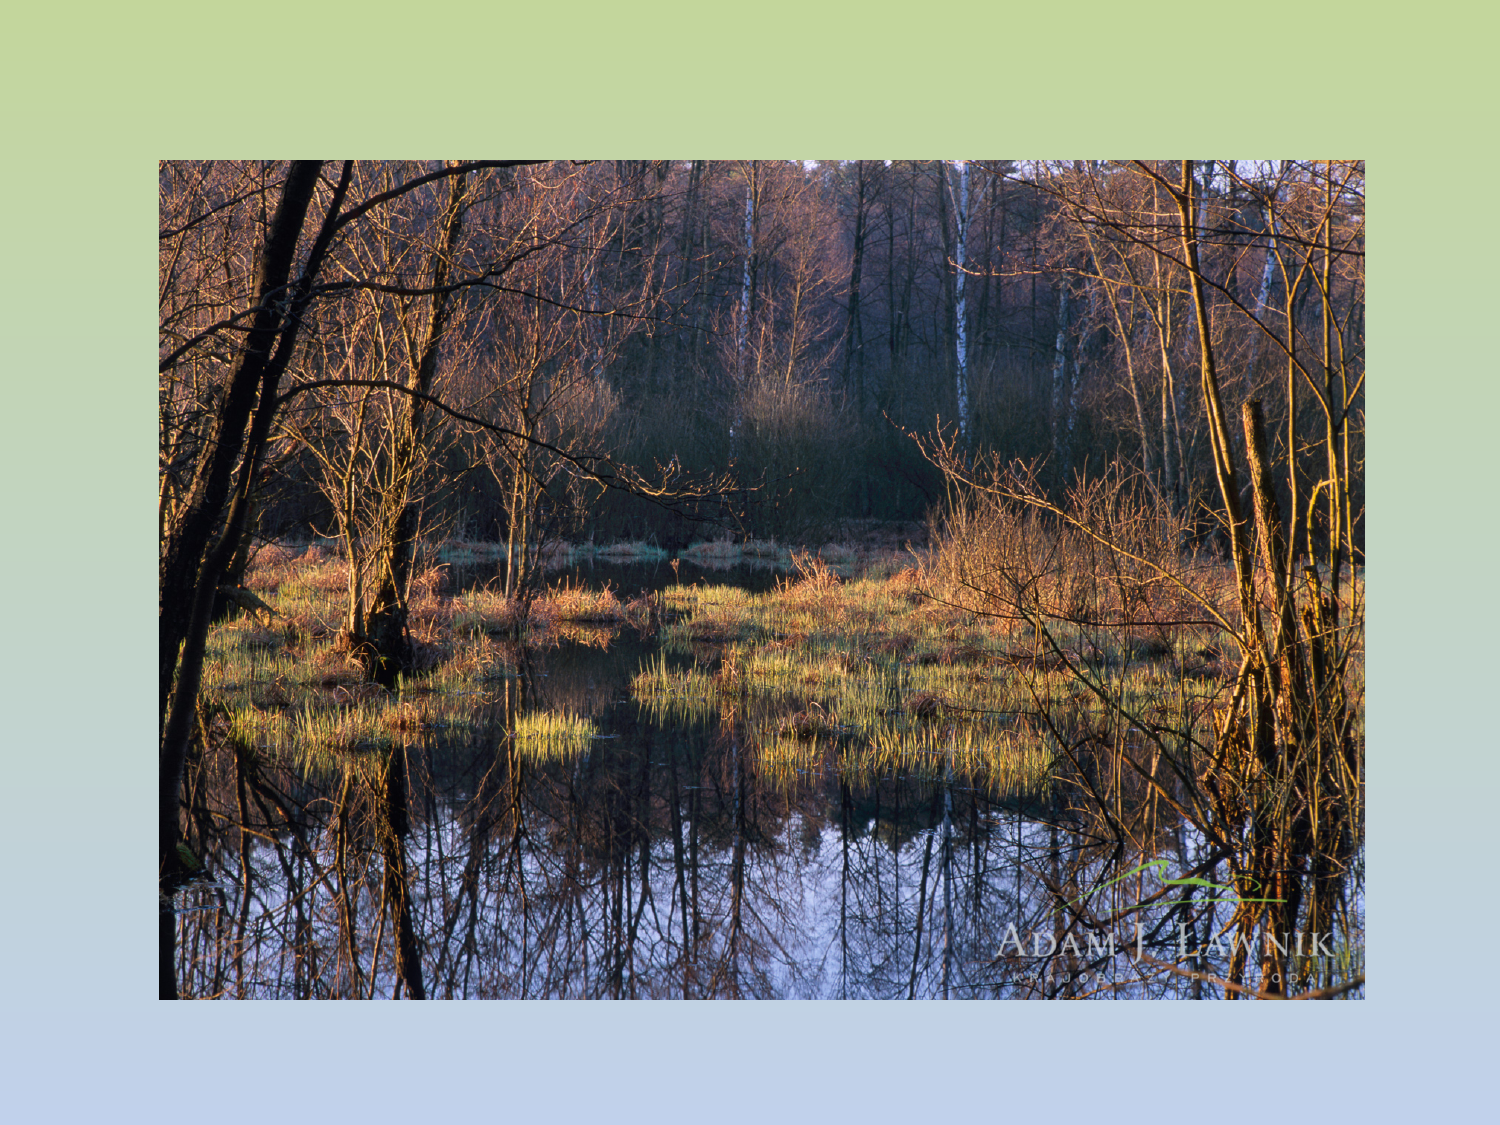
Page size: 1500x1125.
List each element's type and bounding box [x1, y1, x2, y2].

list [159, 160, 1365, 1000]
